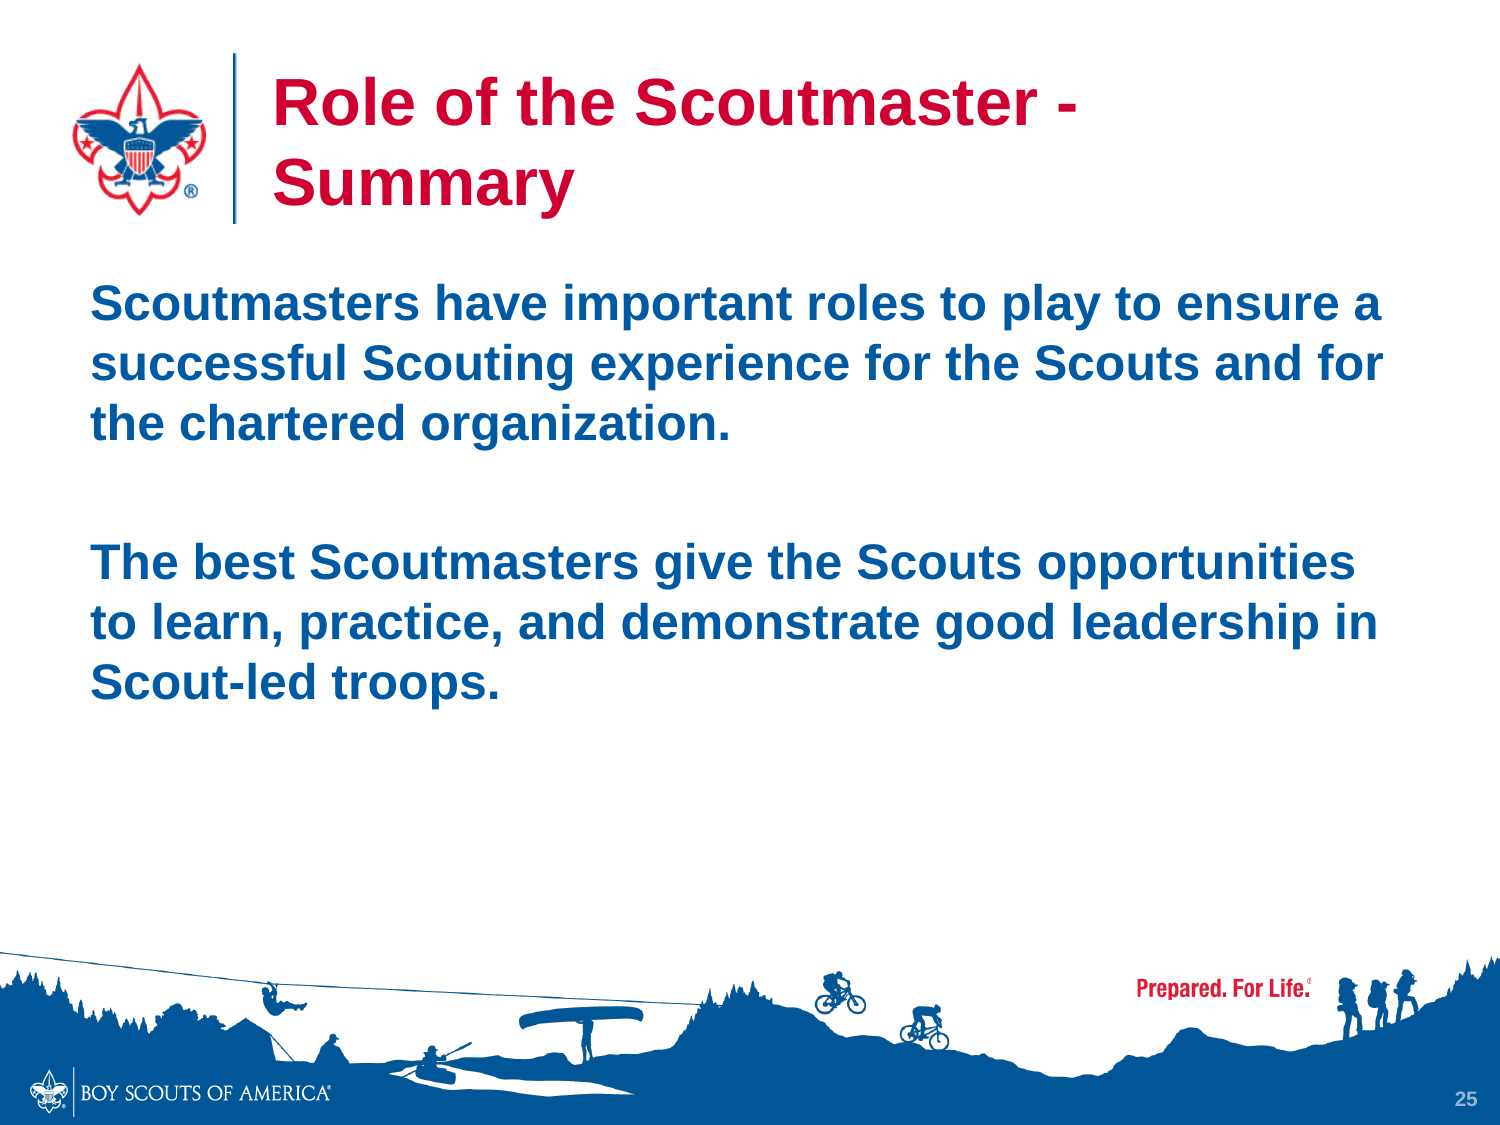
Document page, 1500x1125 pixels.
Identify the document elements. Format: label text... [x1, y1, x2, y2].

title Role of the Scoutmaster - Summary [257, 45, 1413, 233]
picture [72, 53, 237, 224]
slide_number 25 [1425, 1067, 1493, 1125]
picture [0, 952, 1500, 1125]
list Scoutmasters have important roles to play to ensure a successful Scouting experience for the Scouts and for the chartered organization. The best Scoutmasters give the Scouts opportunities to learn, practice, and demonstrate good leadership in Scout-led troops. [75, 262, 1425, 958]
